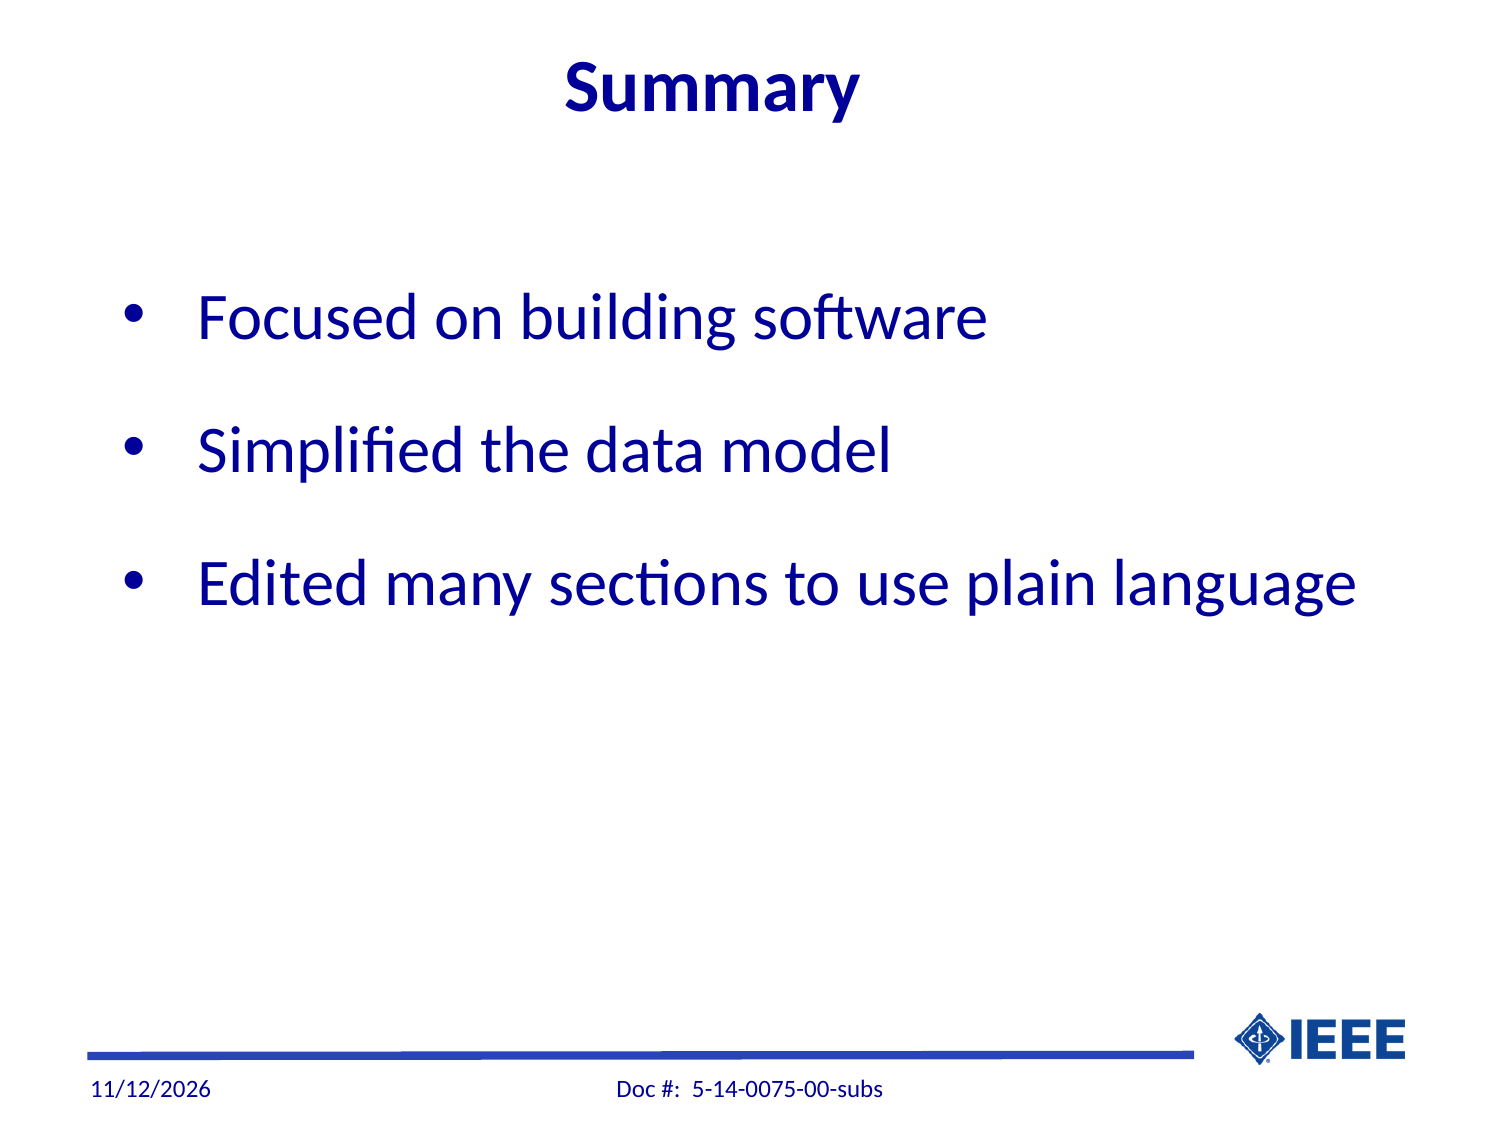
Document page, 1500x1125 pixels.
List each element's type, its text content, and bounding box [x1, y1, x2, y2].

list Focused on building software Simplified the data model Edited many sections to use plain language [107, 224, 1411, 1013]
picture [1231, 1013, 1406, 1066]
title Summary [76, 37, 1351, 126]
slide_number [75, 1057, 425, 1118]
footer Doc #: 5-14-0075-00-subs [512, 1057, 988, 1118]
